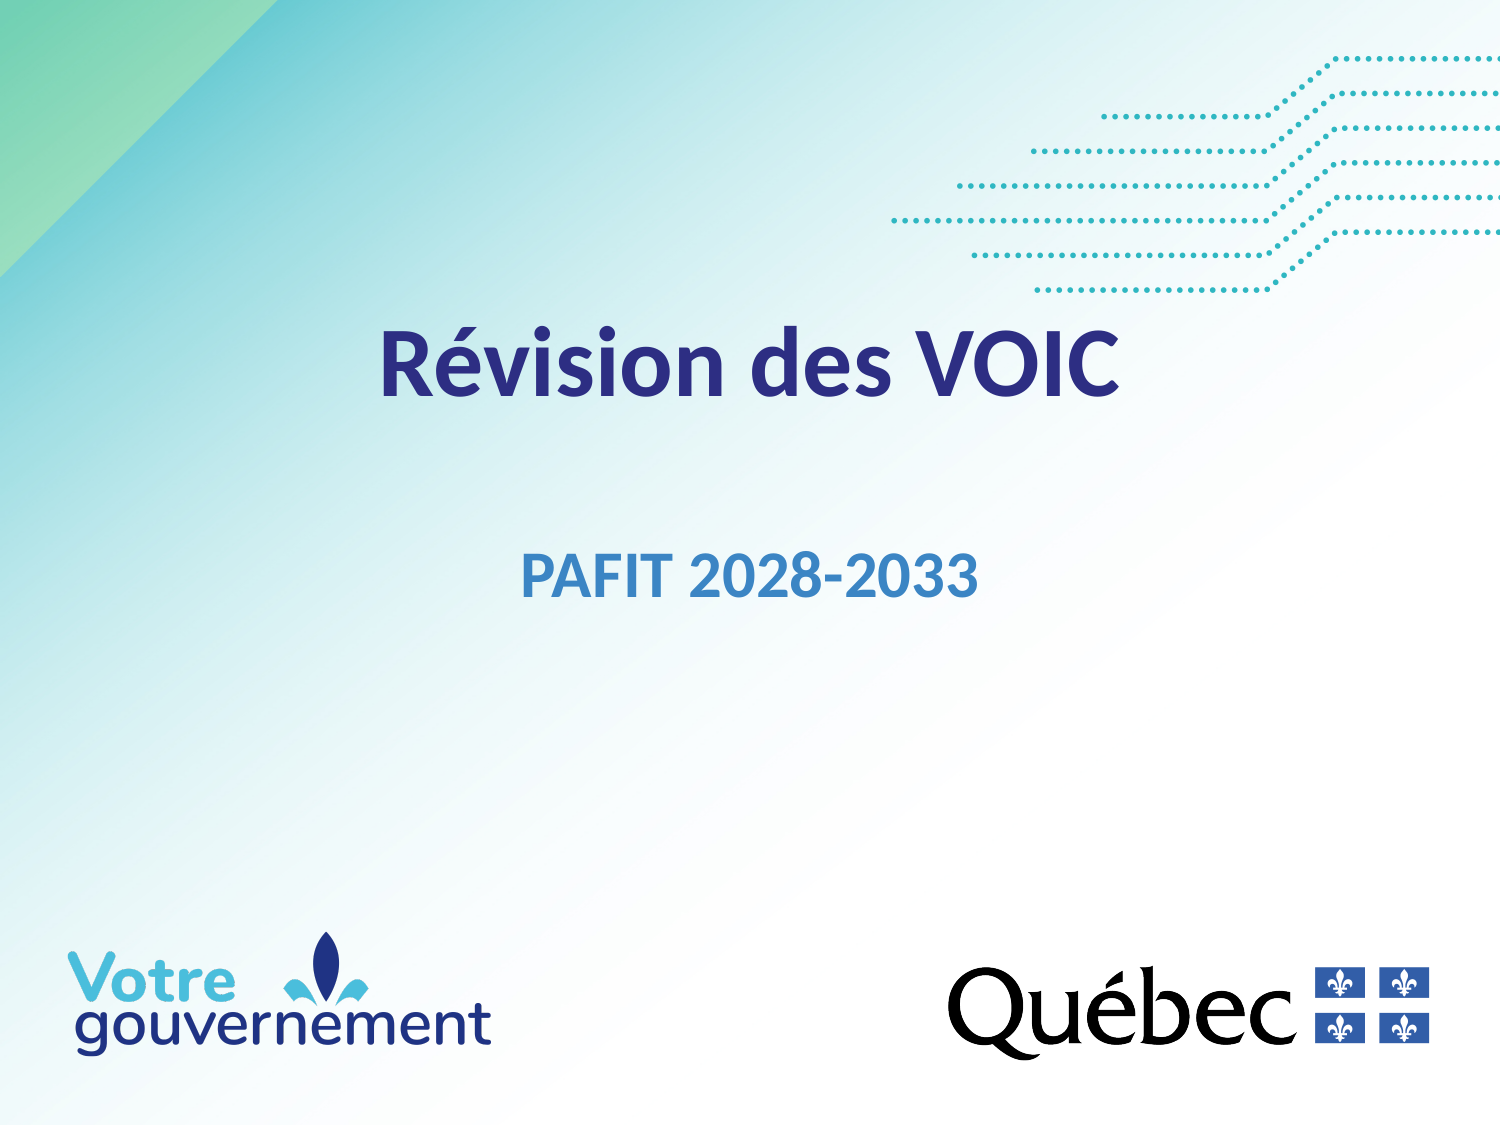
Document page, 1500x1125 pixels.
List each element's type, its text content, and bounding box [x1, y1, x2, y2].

subtitle PAFIT 2028-2033 [336, 532, 1164, 804]
title Révision des VOIC [0, 217, 1500, 511]
picture [0, 0, 1500, 217]
picture [0, 511, 1500, 1125]
